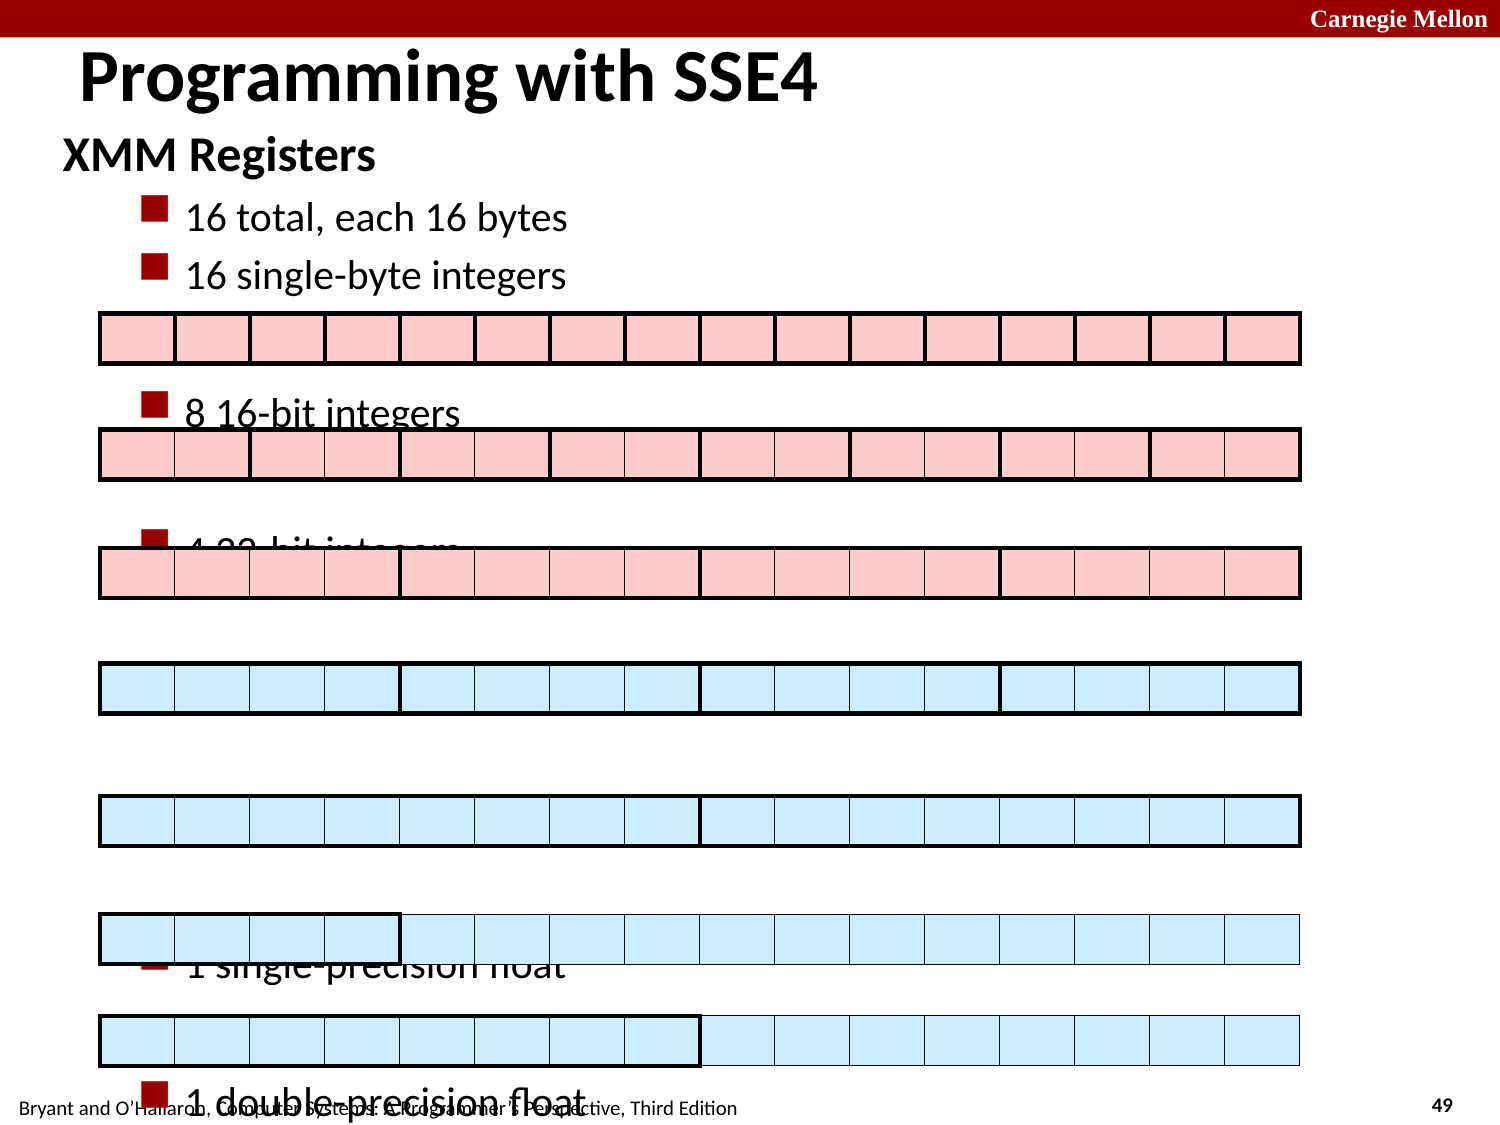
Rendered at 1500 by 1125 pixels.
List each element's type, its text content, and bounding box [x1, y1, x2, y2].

list XMM Registers 16 total, each 16 bytes 16 single-byte integers 8 16-bit integers 4 32-bit integers 4 single-precision floats 2 double-precision floats 1 single-precision float 1 double-precision float [47, 113, 1411, 997]
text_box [99, 429, 1301, 481]
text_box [99, 1015, 1301, 1067]
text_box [99, 795, 1301, 847]
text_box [99, 663, 1301, 714]
title Programming with SSE4 [64, 7, 1495, 136]
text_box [99, 547, 1301, 599]
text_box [99, 913, 1301, 965]
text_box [99, 313, 1301, 364]
